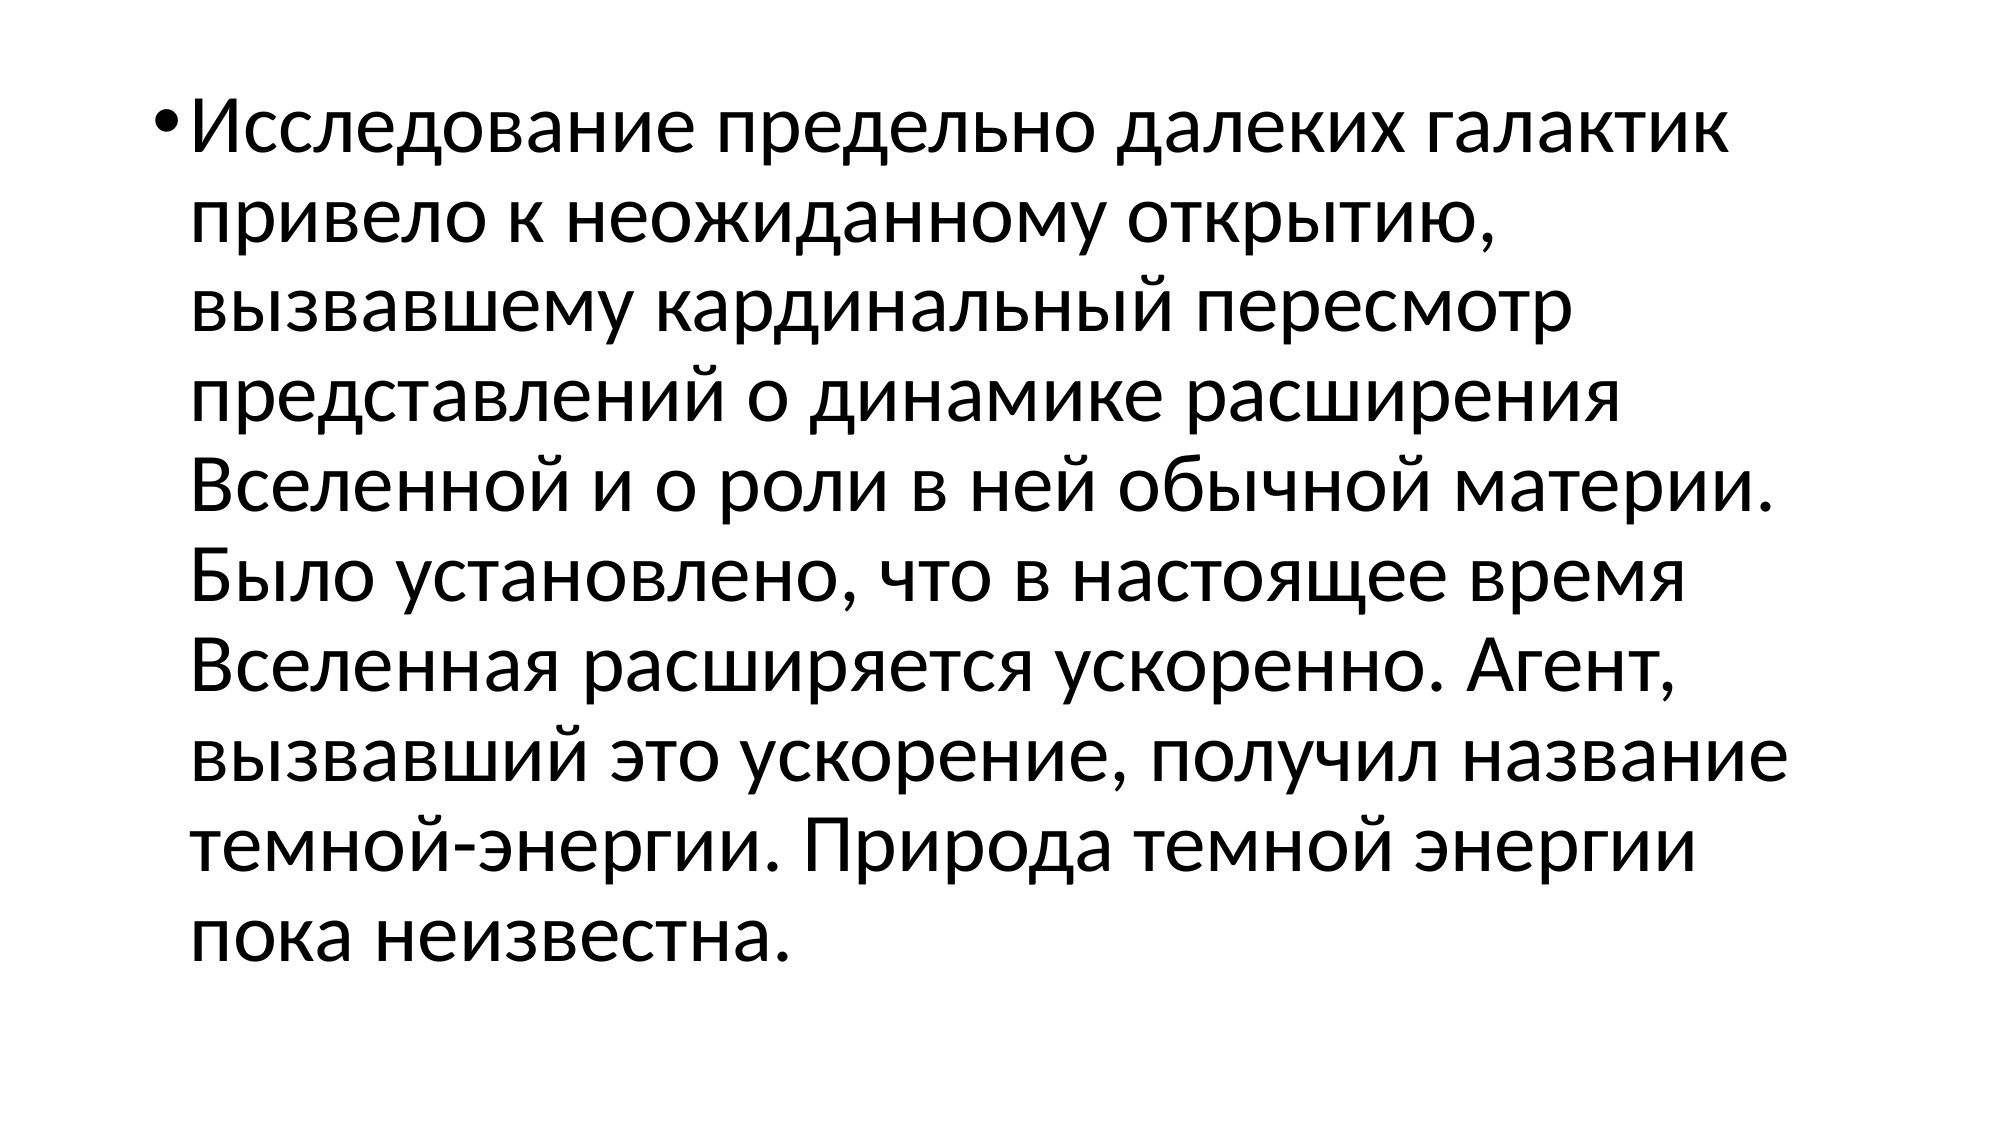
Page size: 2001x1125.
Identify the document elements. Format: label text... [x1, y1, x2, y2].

list Исследование предельно далеких галактик привело к неожиданному открытию, вызвавшему кардинальный пересмотр представлений о динамике расширения Вселенной и о роли в ней обычной материи. Было установлено, что в настоящее время Вселенная расширяется ускоренно. Агент, вызвавший это ускорение, получил название темной-энергии. Природа темной энергии пока неизвестна. [137, 72, 1863, 1014]
